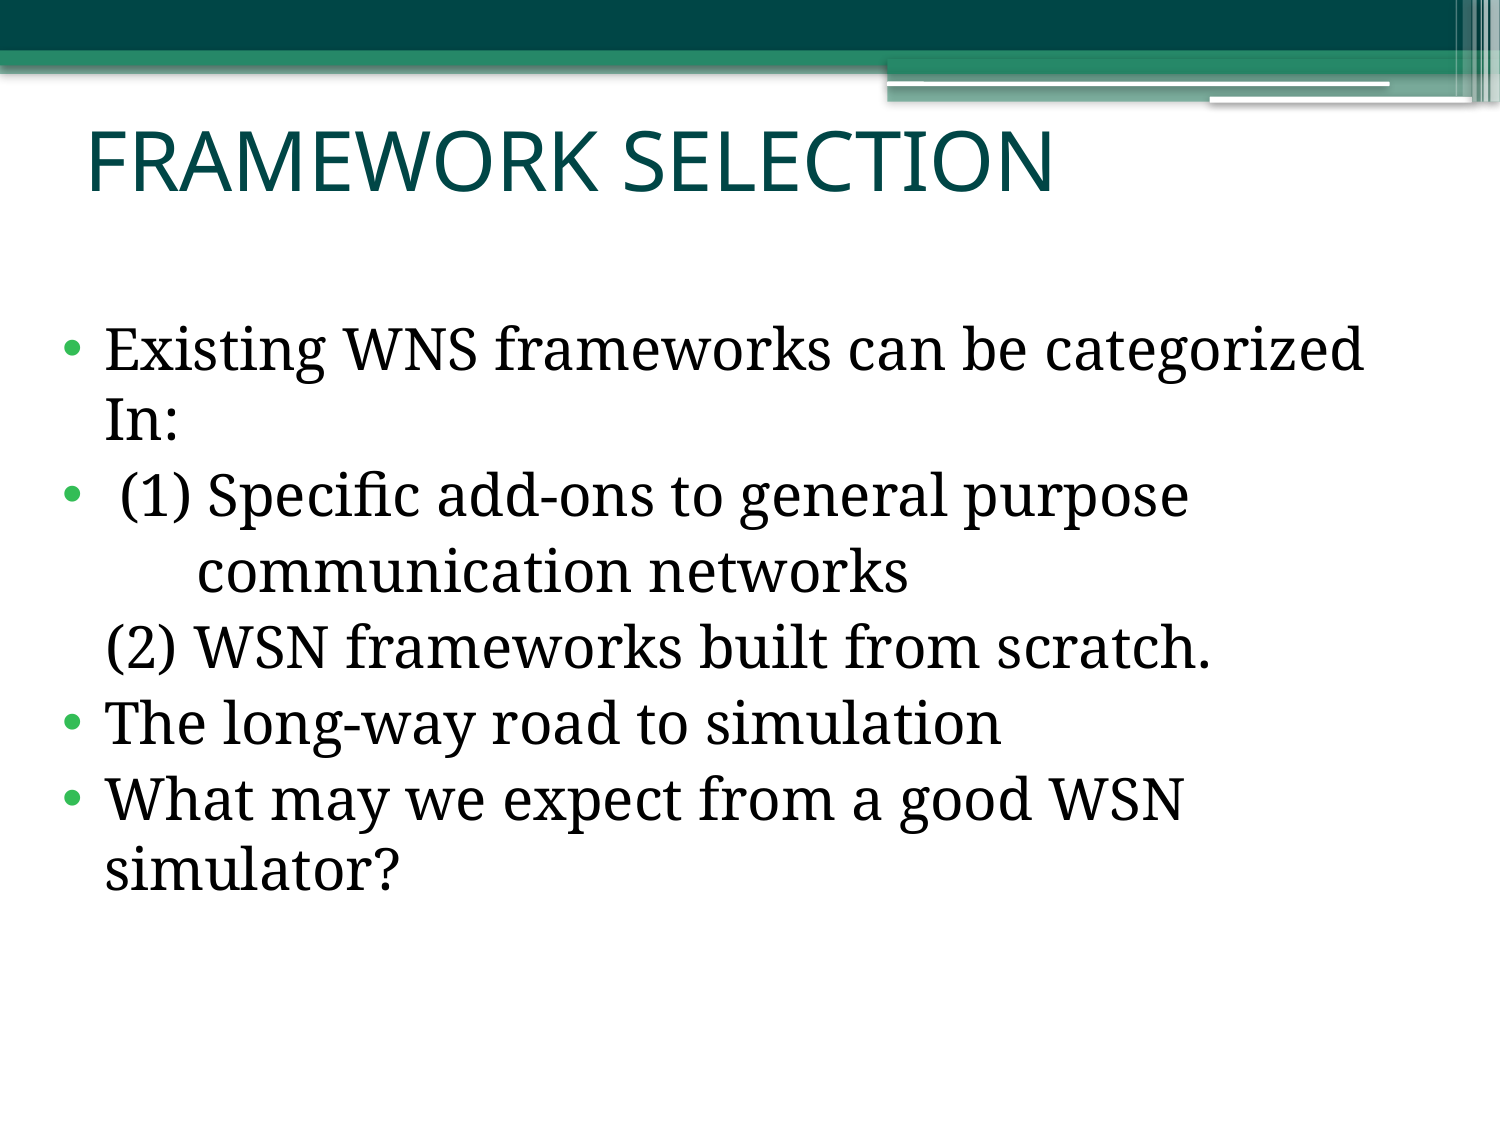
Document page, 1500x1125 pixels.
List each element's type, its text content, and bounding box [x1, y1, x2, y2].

title FRAMEWORK SELECTION [70, 70, 1421, 246]
list Existing WNS frameworks can be categorized In: (1) Specific add-ons to general purpose communication networks (2) WSN frameworks built from scratch. The long-way road to simulation What may we expect from a good WSN simulator? [29, 304, 1471, 1035]
